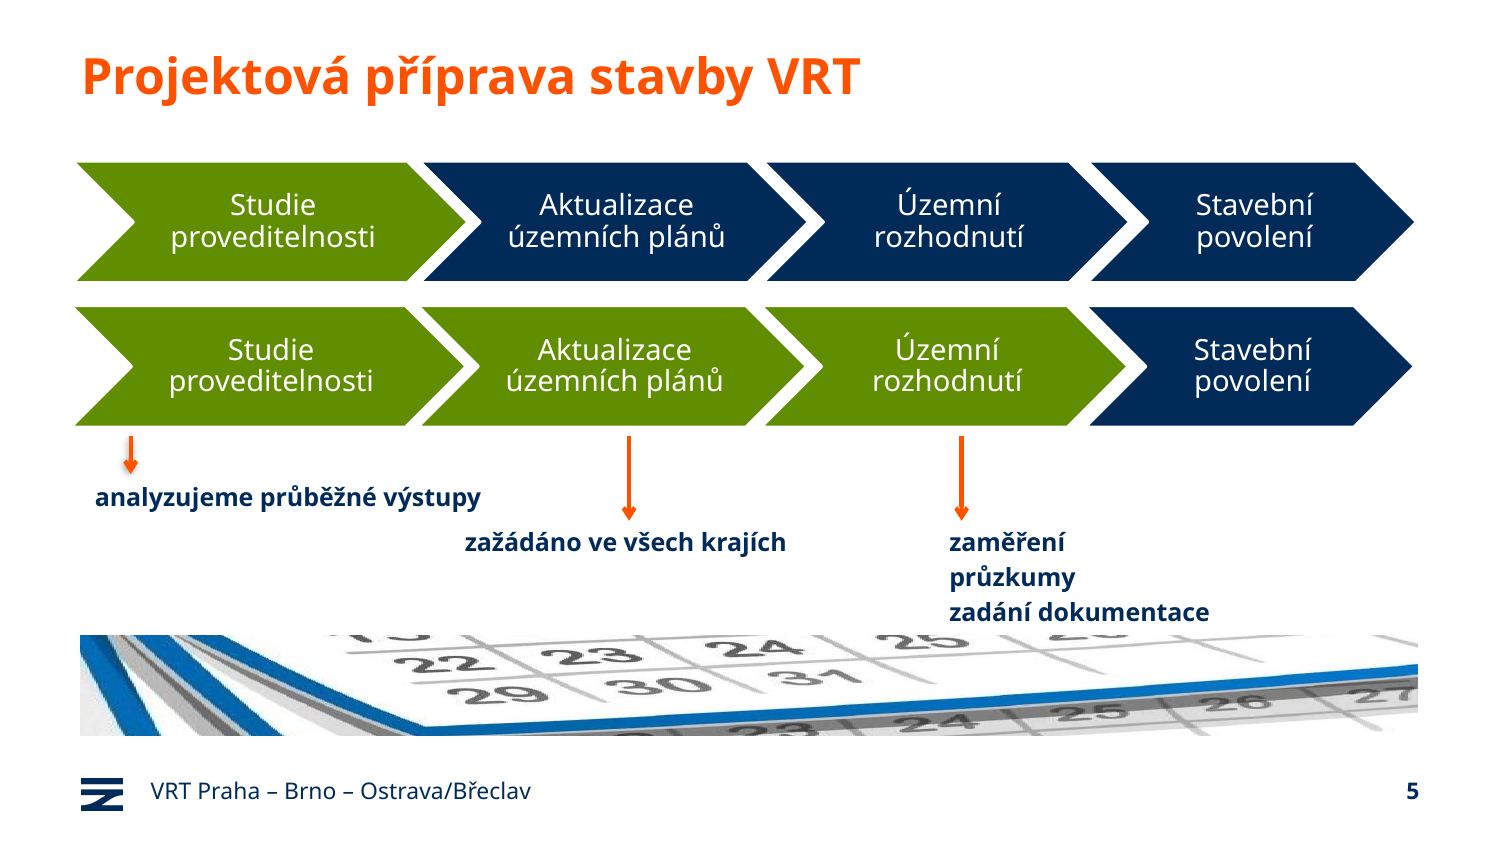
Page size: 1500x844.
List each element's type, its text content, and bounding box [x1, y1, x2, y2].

picture [81, 778, 123, 811]
footer VRT Praha – Brno – Ostrava/Břeclav [150, 778, 1093, 806]
text_box zaměření průzkumy zadání dokumentace [934, 519, 1367, 633]
text_box zažádáno ve všech krajích [450, 519, 934, 564]
slide_number 5 [1340, 778, 1420, 806]
title Projektová příprava stavby VRT [81, 44, 1420, 143]
text_box analyzujeme průběžné výstupy [80, 473, 579, 519]
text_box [71, 160, 1419, 284]
picture [79, 635, 1419, 736]
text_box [69, 304, 1417, 429]
